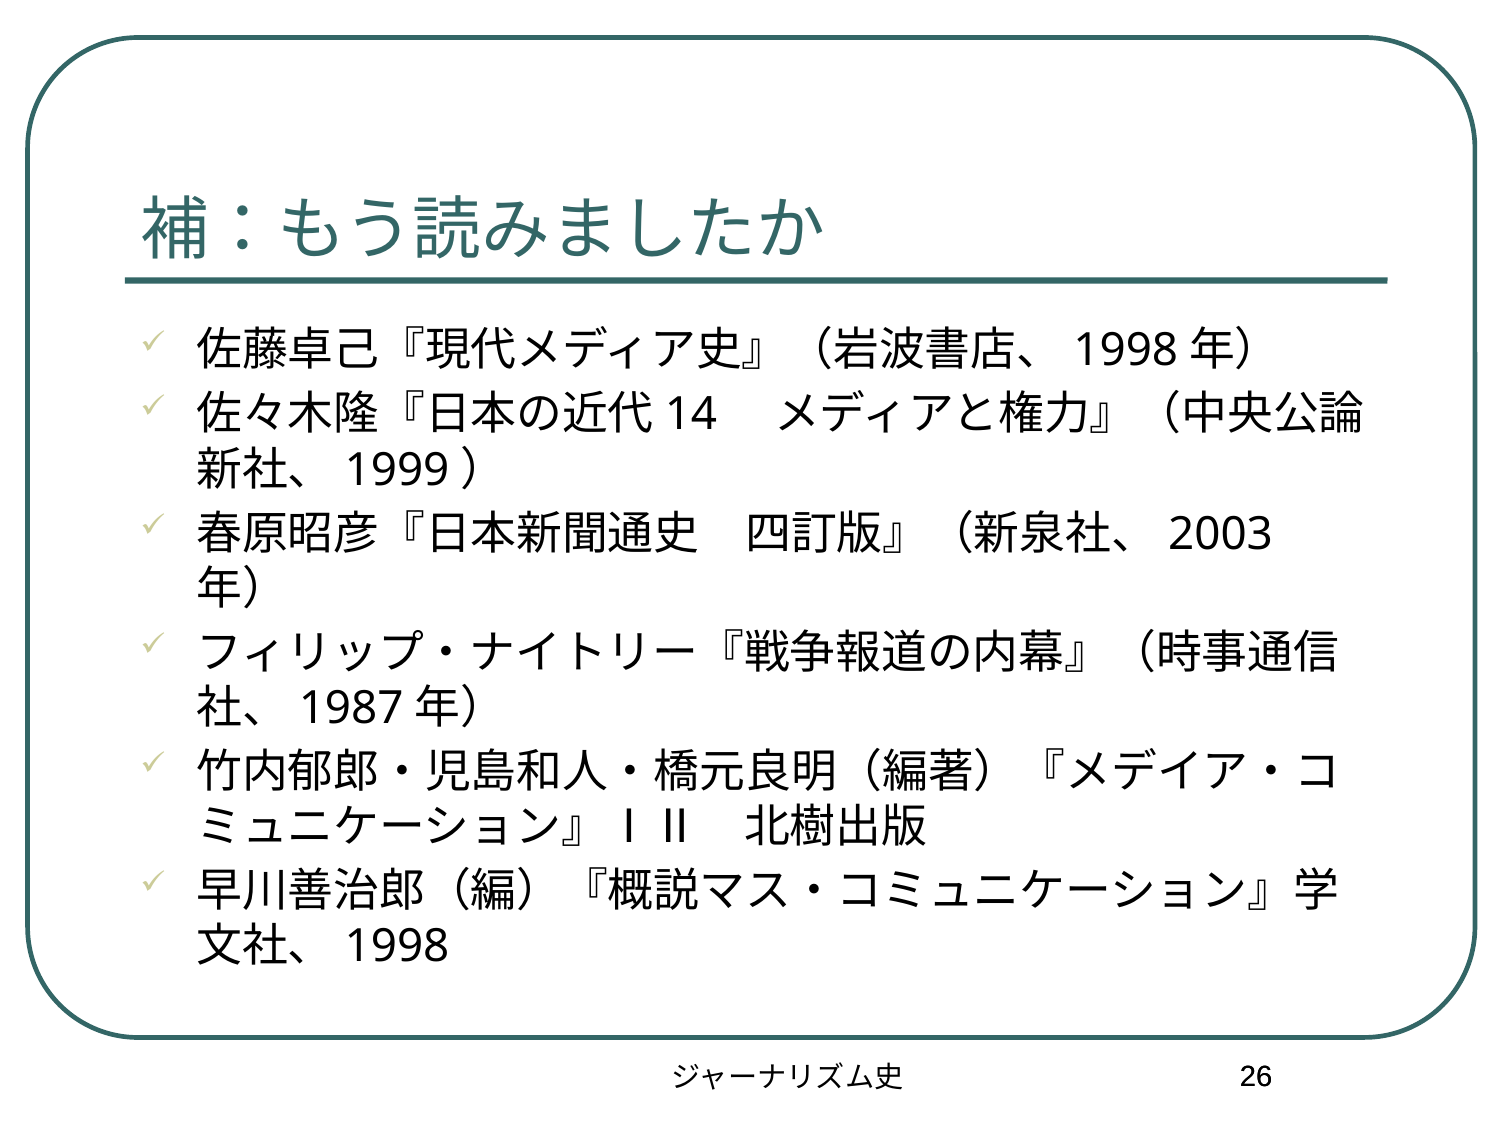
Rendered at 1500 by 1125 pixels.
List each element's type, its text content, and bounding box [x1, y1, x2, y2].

text_box ジャーナリズム史 [549, 1050, 1025, 1125]
text_box 26 [1125, 1049, 1388, 1125]
title 補：もう読みましたか [125, 87, 1388, 275]
list 佐藤卓己『現代メディア史』（岩波書店、1998年） 佐々木隆『日本の近代14 メディアと権力』（中央公論新社、1999） 春原昭彦『日本新聞通史 四訂版』（新泉社、2003年） フィリップ・ナイトリー『戦争報道の内幕』（時事通信社、1987年） 竹内郁郎・児島和人・橋元良明（編著）『メデイア・コミュニケーション』ⅠⅡ 北樹出版 早川善治郎（編）『概説マス・コミュニケーション』学文社、1998 [125, 312, 1388, 975]
